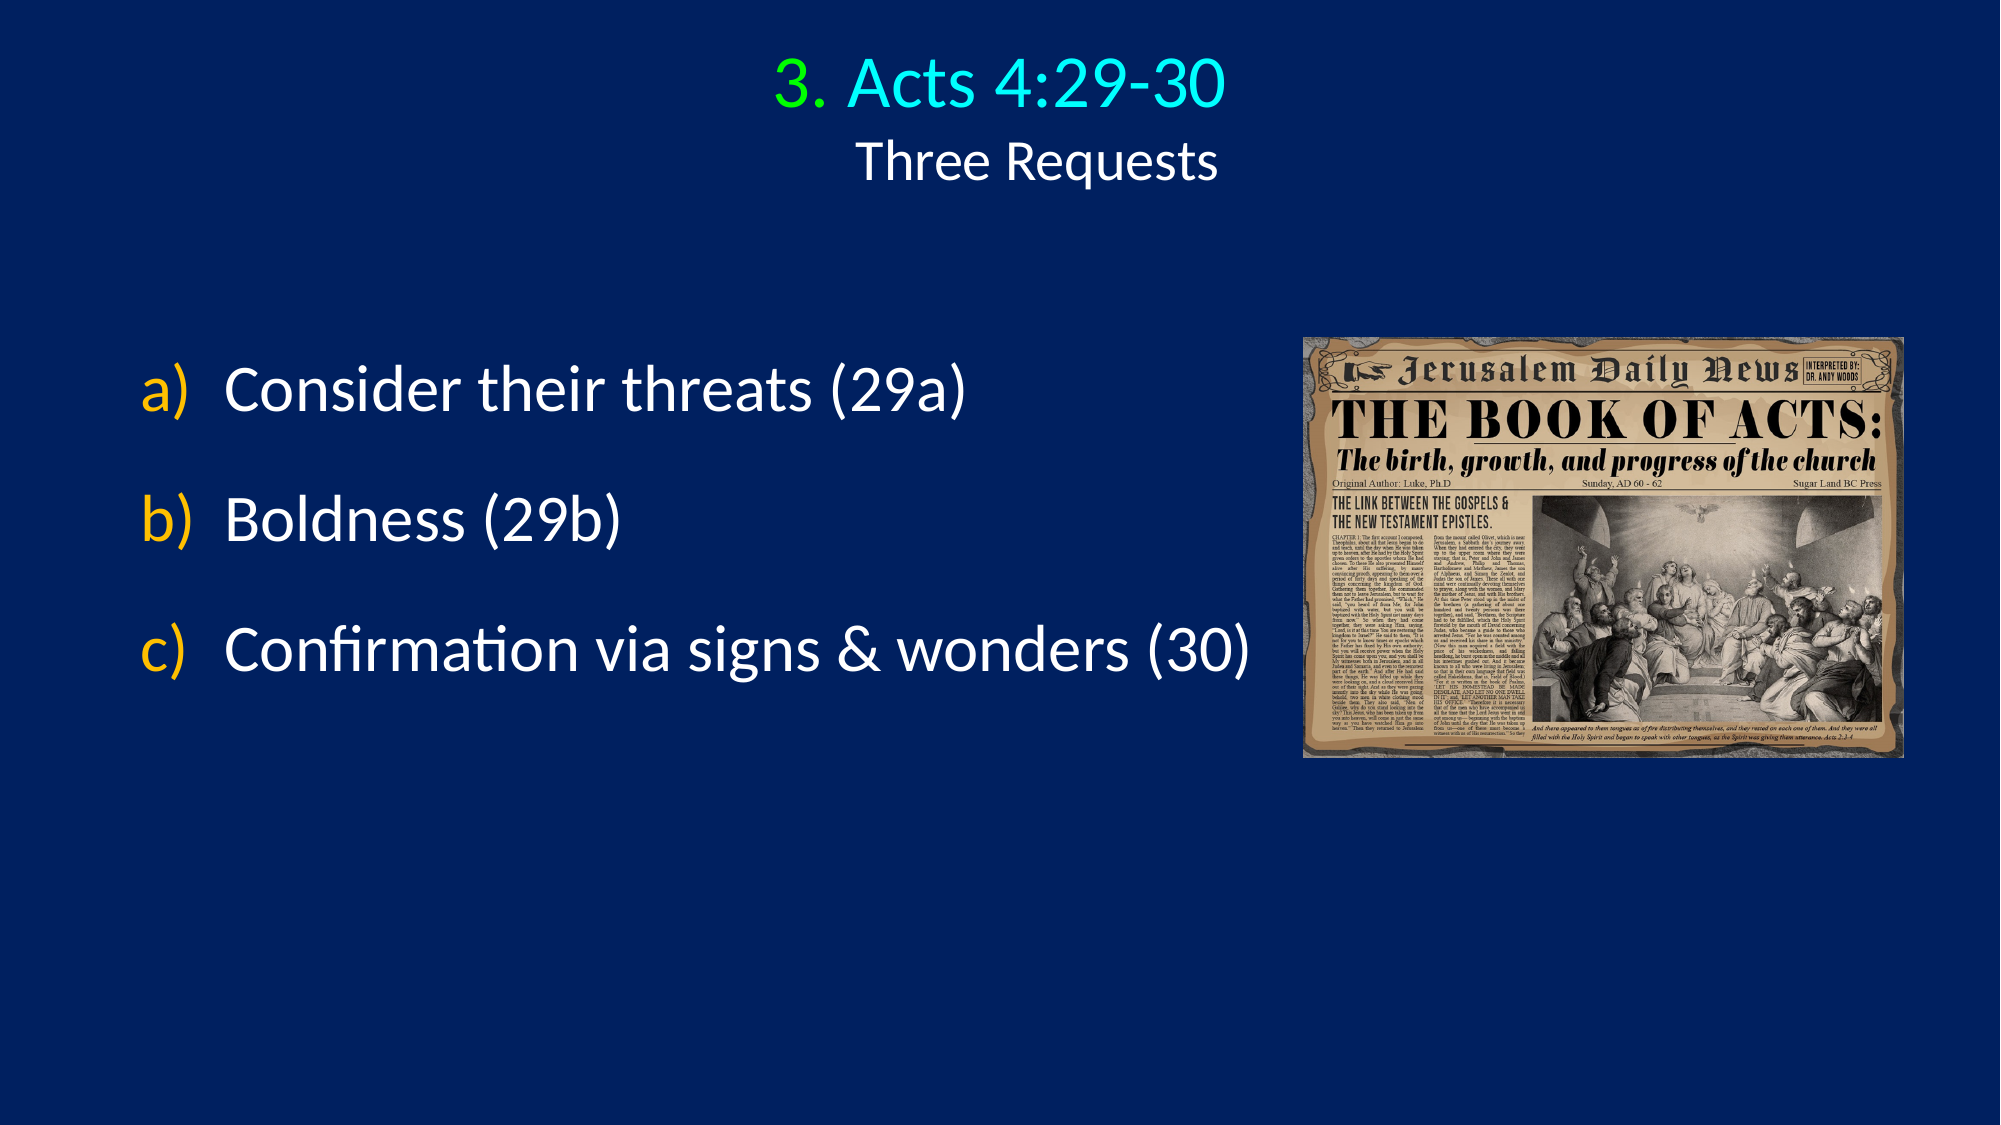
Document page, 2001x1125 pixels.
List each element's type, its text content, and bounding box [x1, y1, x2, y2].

list Consider their threats (29a) Boldness (29b) Confirmation via signs & wonders (30) [125, 337, 1288, 925]
picture [1303, 337, 1904, 759]
title Acts 4:29-30 Three Requests [449, 37, 1551, 188]
